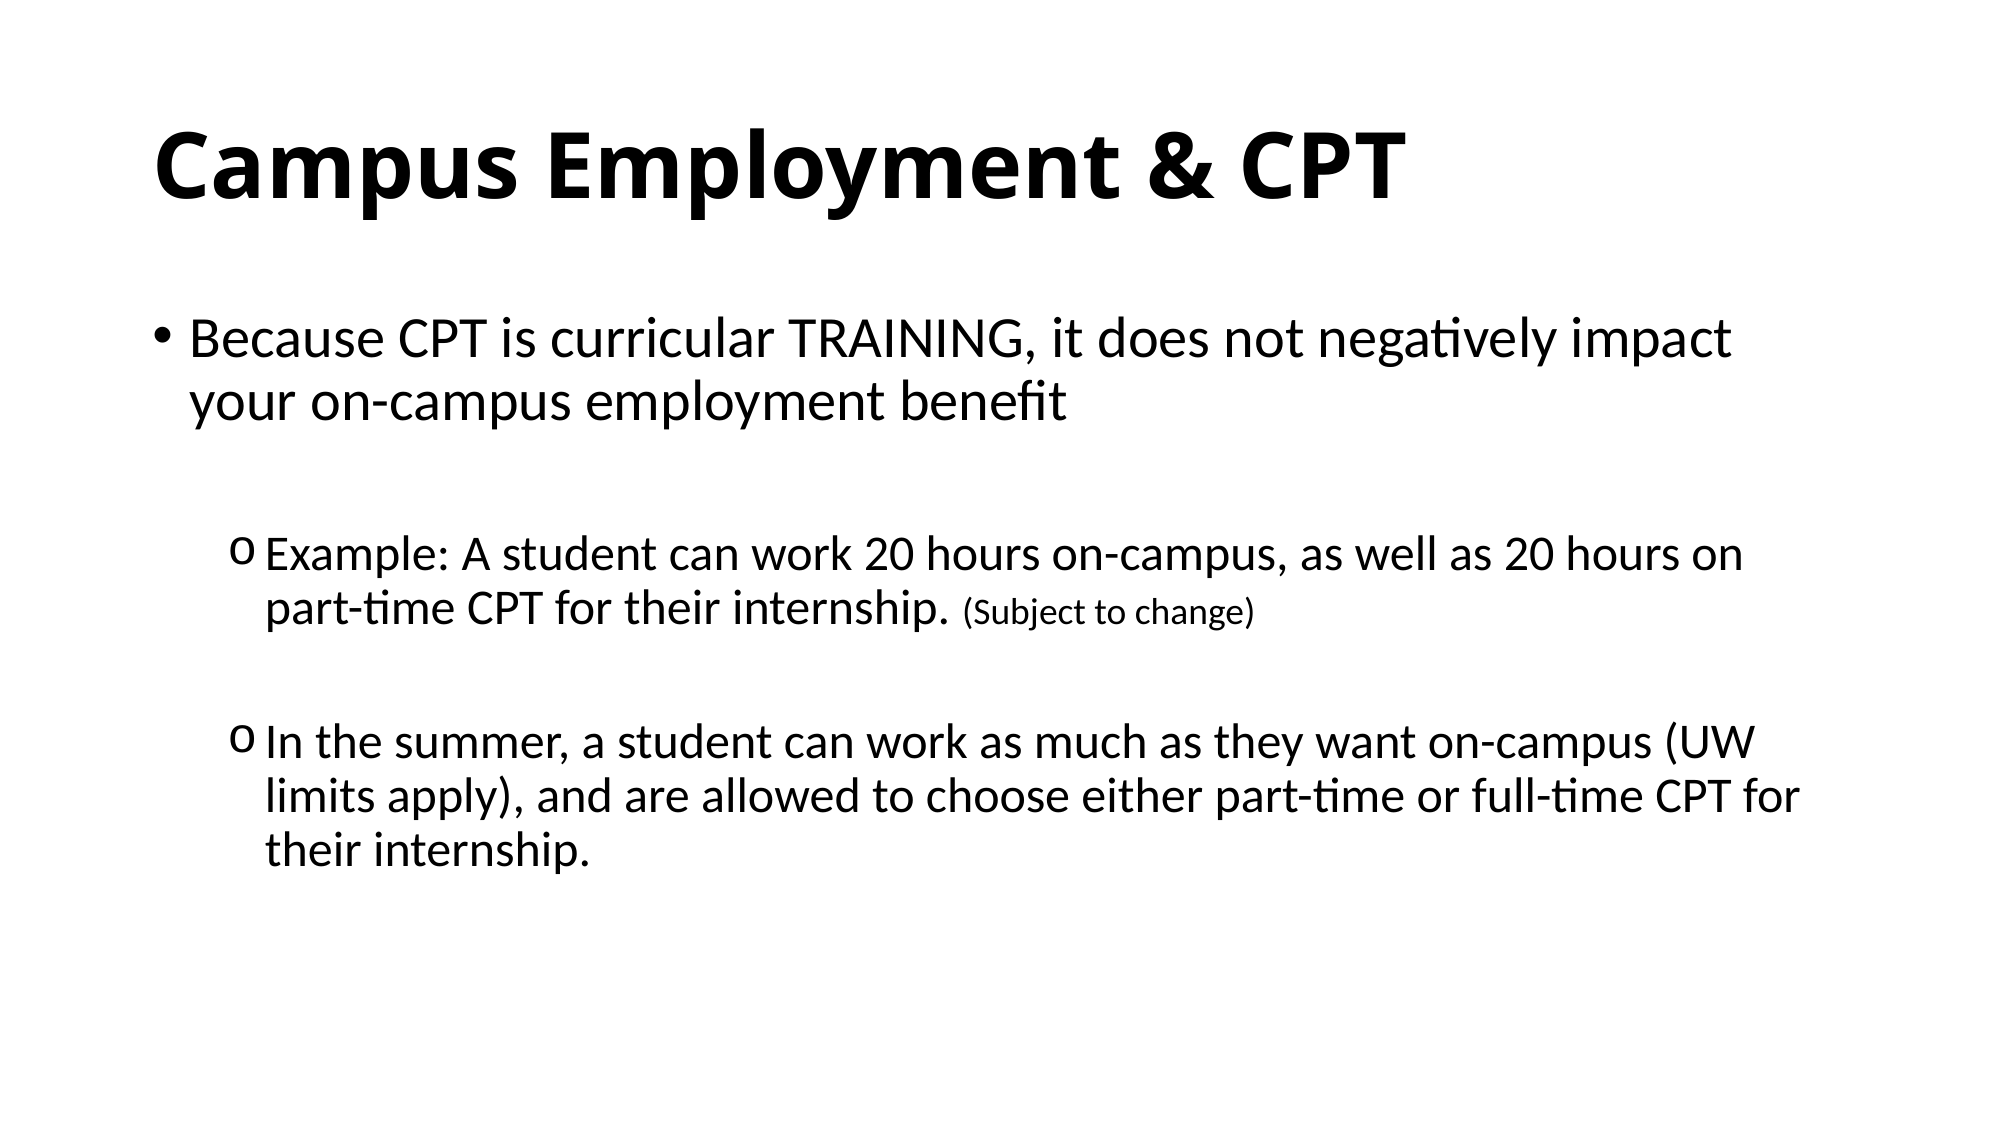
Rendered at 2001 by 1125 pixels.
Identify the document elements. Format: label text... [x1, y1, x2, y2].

list Because CPT is curricular TRAINING, it does not negatively impact your on-campus employment benefit Example: A student can work 20 hours on-campus, as well as 20 hours on part-time CPT for their internship. (Subject to change) In the summer, a student can work as much as they want on-campus (UW limits apply), and are allowed to choose either part-time or full-time CPT for their internship. [137, 299, 1863, 1014]
title Campus Employment & CPT [137, 59, 1863, 278]
